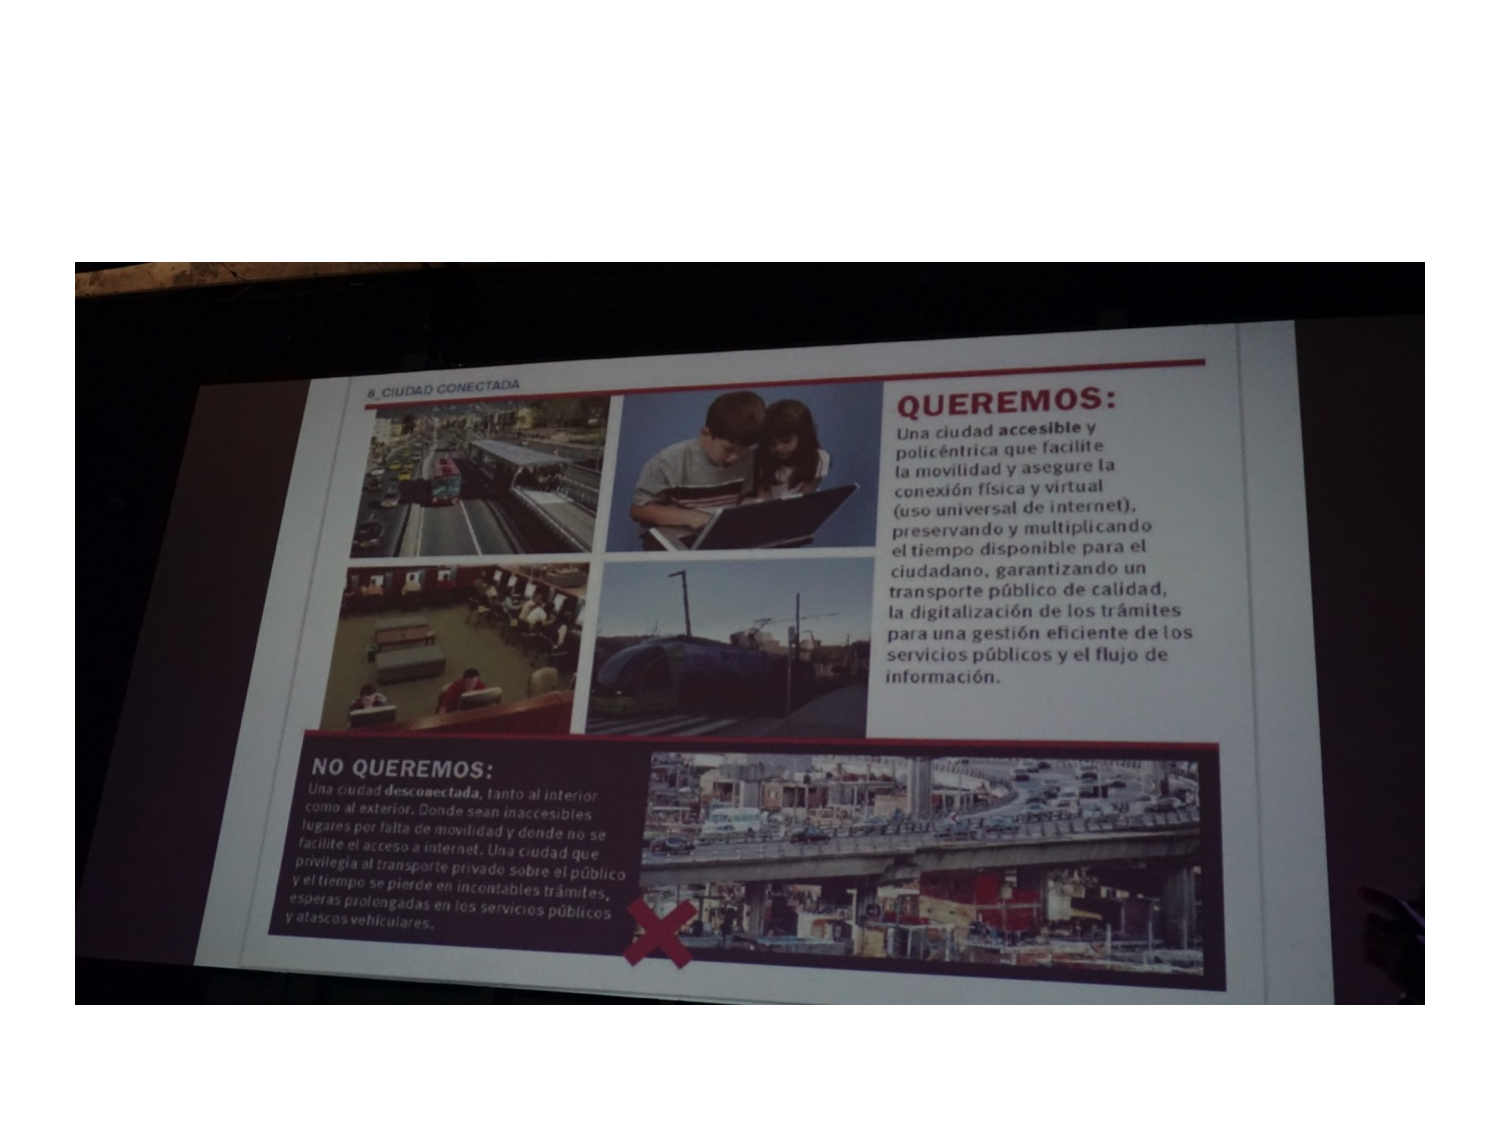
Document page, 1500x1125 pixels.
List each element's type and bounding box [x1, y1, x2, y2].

list [74, 262, 1426, 1006]
